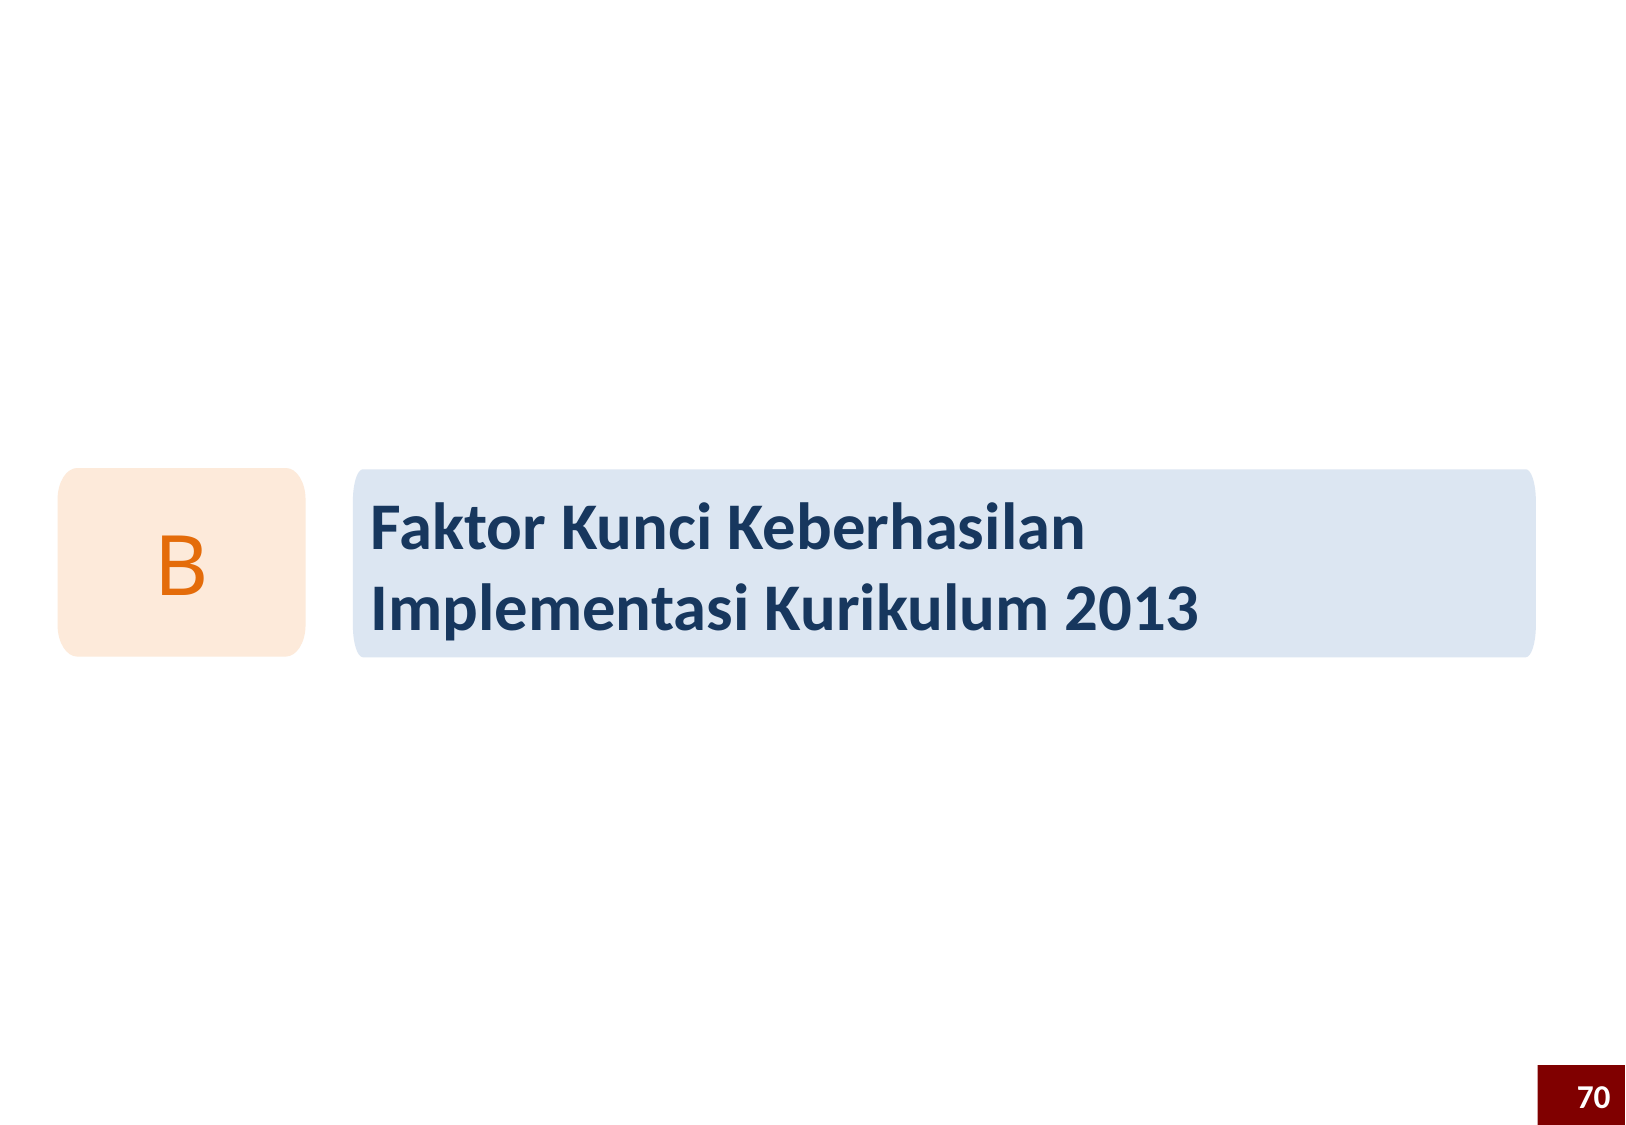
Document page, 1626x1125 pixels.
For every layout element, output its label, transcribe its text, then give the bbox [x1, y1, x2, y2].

text_box B [57, 468, 306, 657]
text_box 70 [1537, 1065, 1625, 1125]
text_box Faktor Kunci Keberhasilan Implementasi Kurikulum 2013 [352, 469, 1536, 658]
